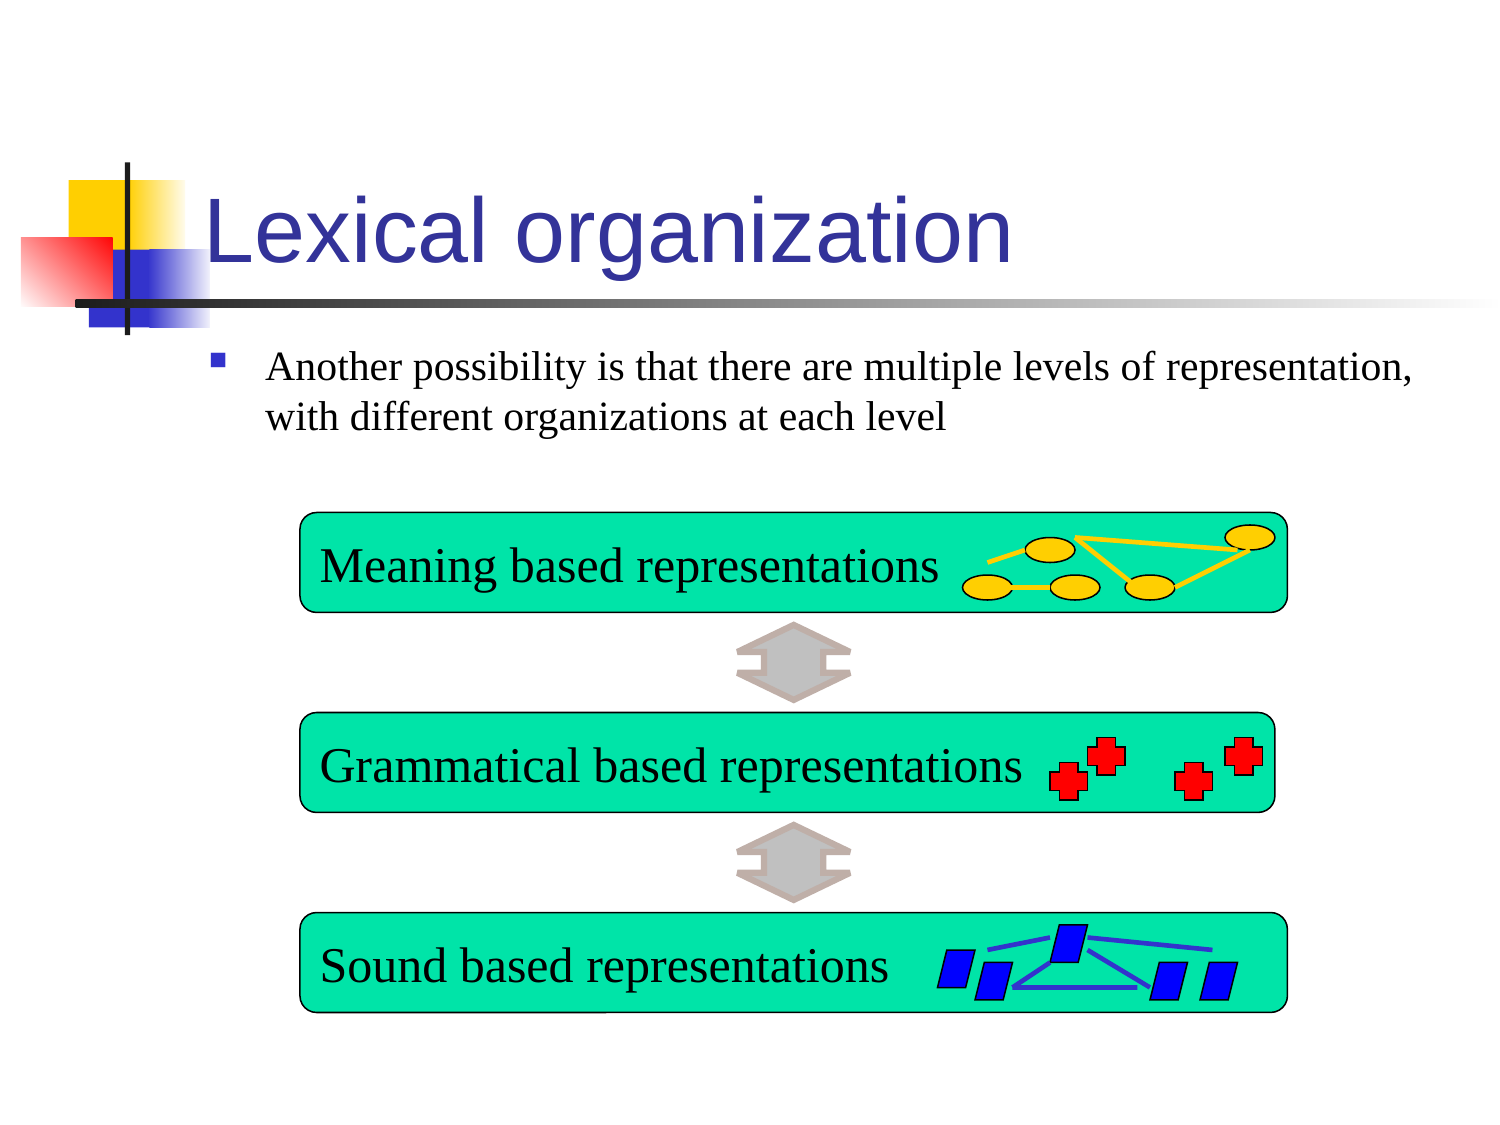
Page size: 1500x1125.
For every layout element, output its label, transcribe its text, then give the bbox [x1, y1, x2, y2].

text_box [299, 712, 1276, 813]
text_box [299, 912, 1288, 1013]
title Lexical organization [188, 101, 1468, 289]
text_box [299, 512, 1288, 613]
text_box [737, 624, 850, 700]
list Another possibility is that there are multiple levels of representation, with different organizations at each level [193, 330, 1451, 488]
text_box [737, 824, 850, 900]
